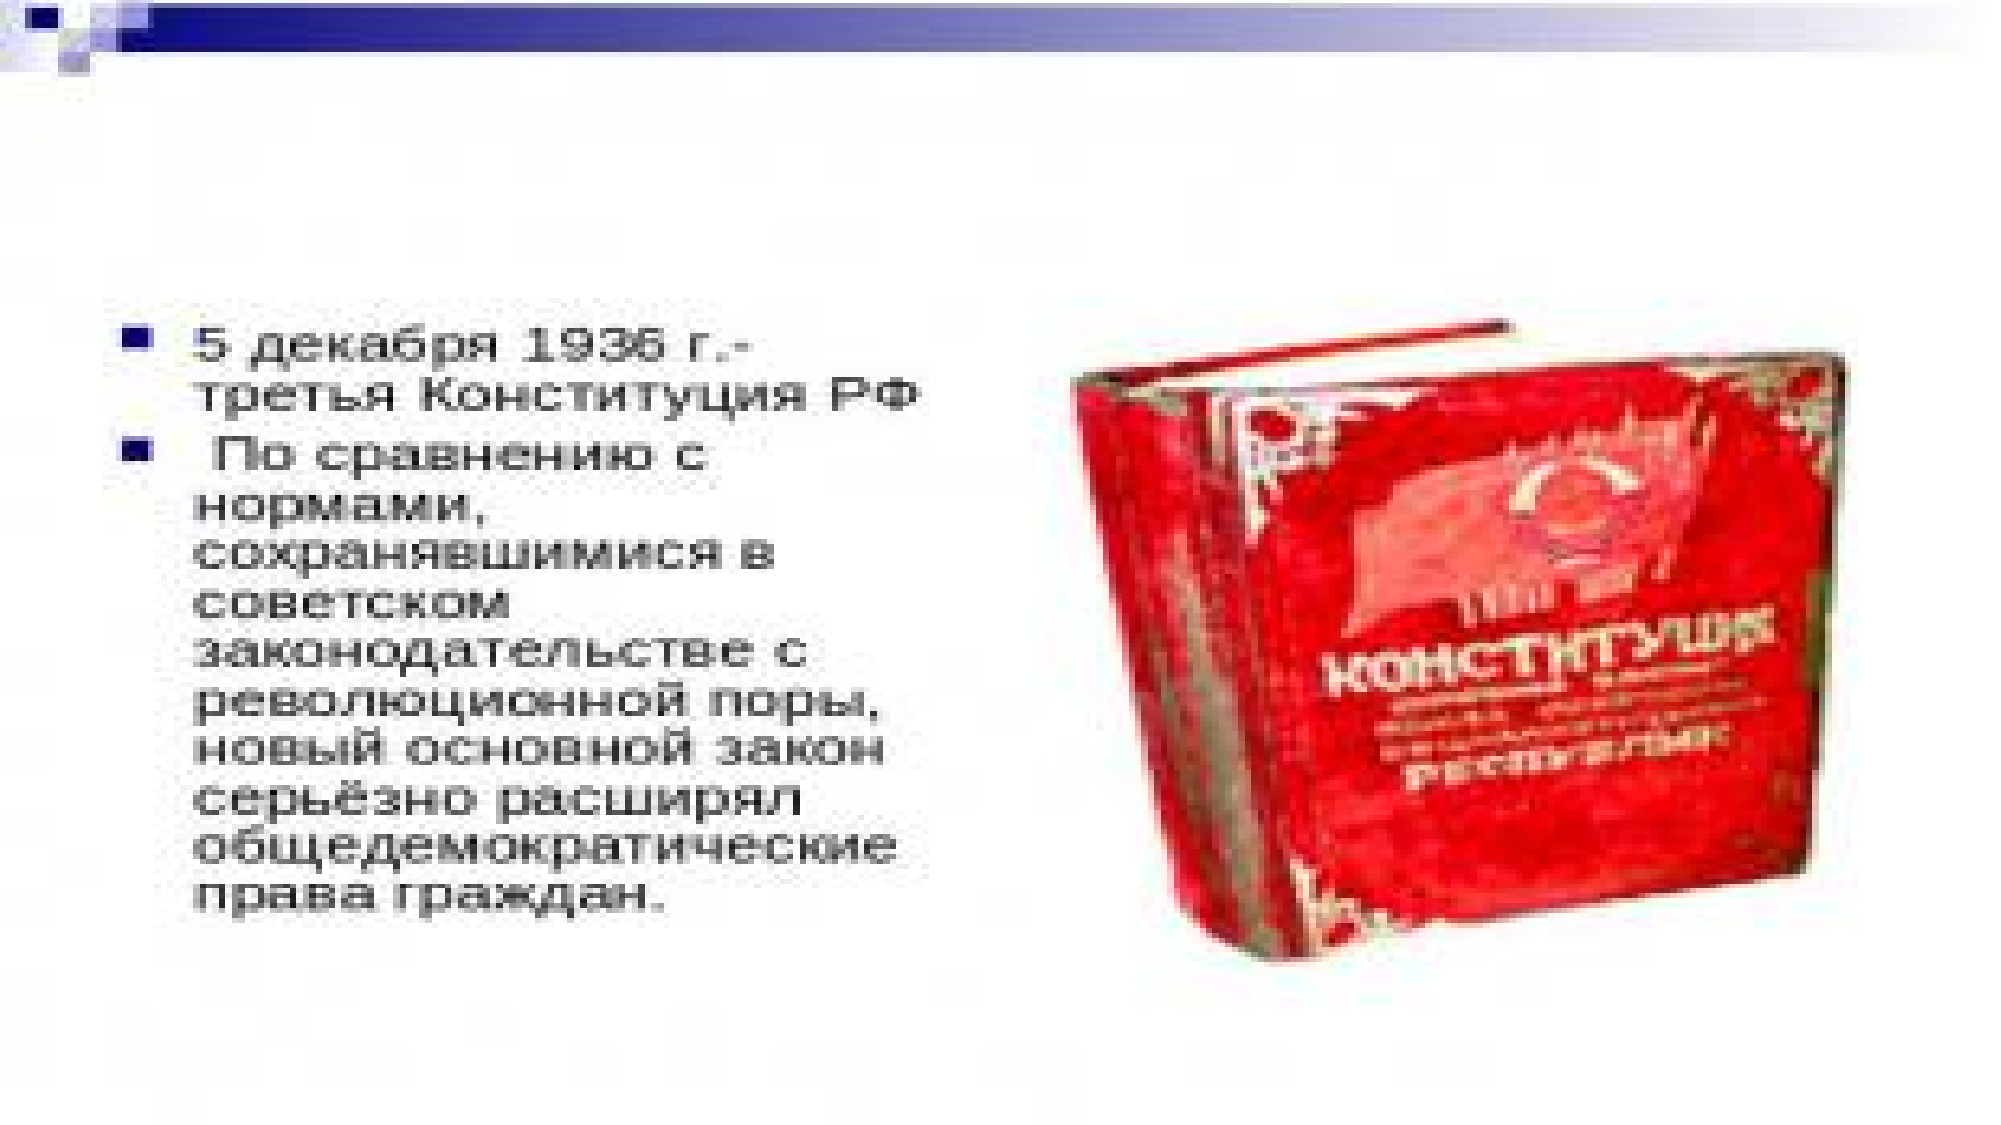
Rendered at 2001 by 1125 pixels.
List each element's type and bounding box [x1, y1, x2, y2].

list [0, 0, 2000, 1125]
